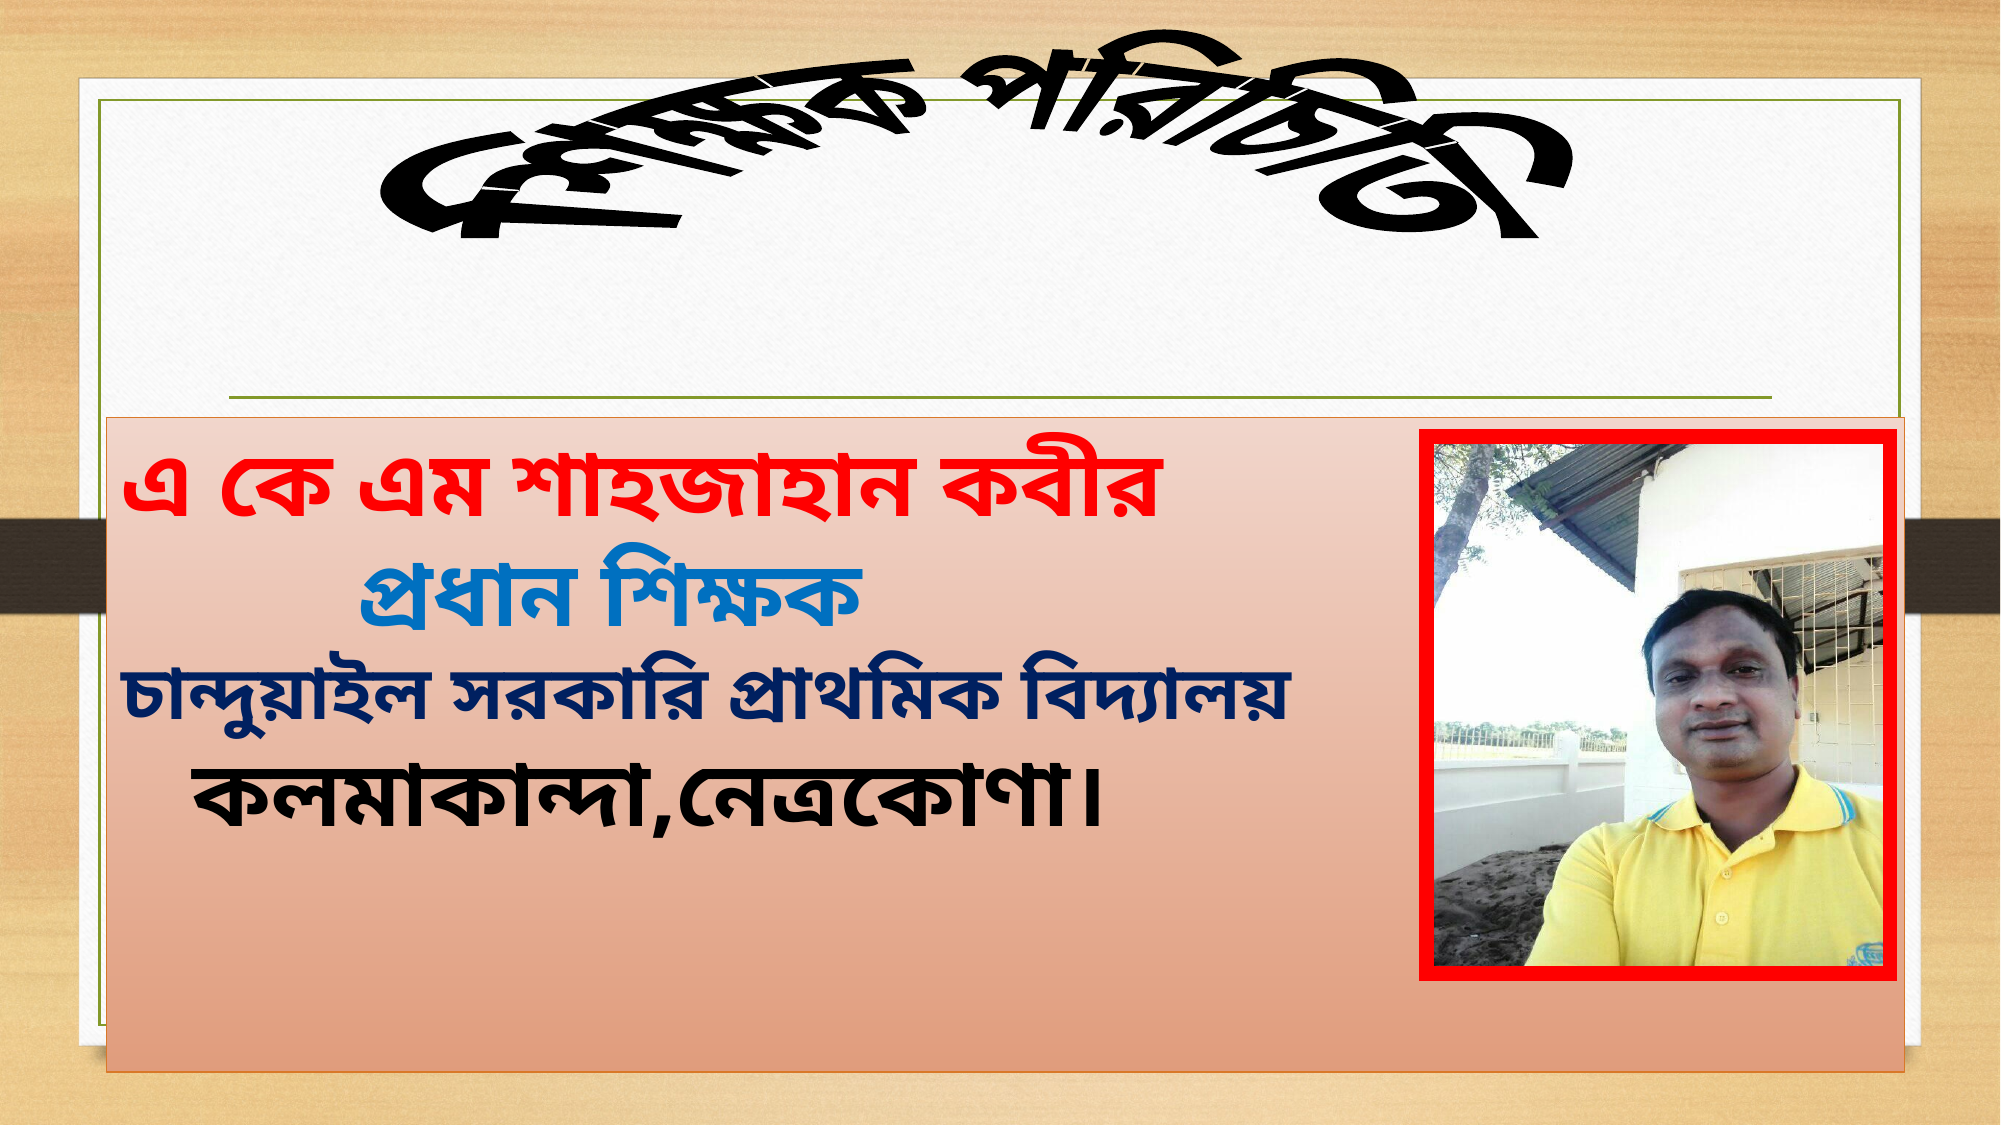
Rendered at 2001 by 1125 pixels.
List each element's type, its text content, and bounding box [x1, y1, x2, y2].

text_box এ কে এম শাহজাহান কবীর প্রধান শিক্ষক চান্দুয়াইল সরকারি প্রাথমিক বিদ্যালয় কলমাকান্দা,নেত্রকোণা। [106, 417, 1905, 1073]
picture [0, 0, 2001, 1125]
